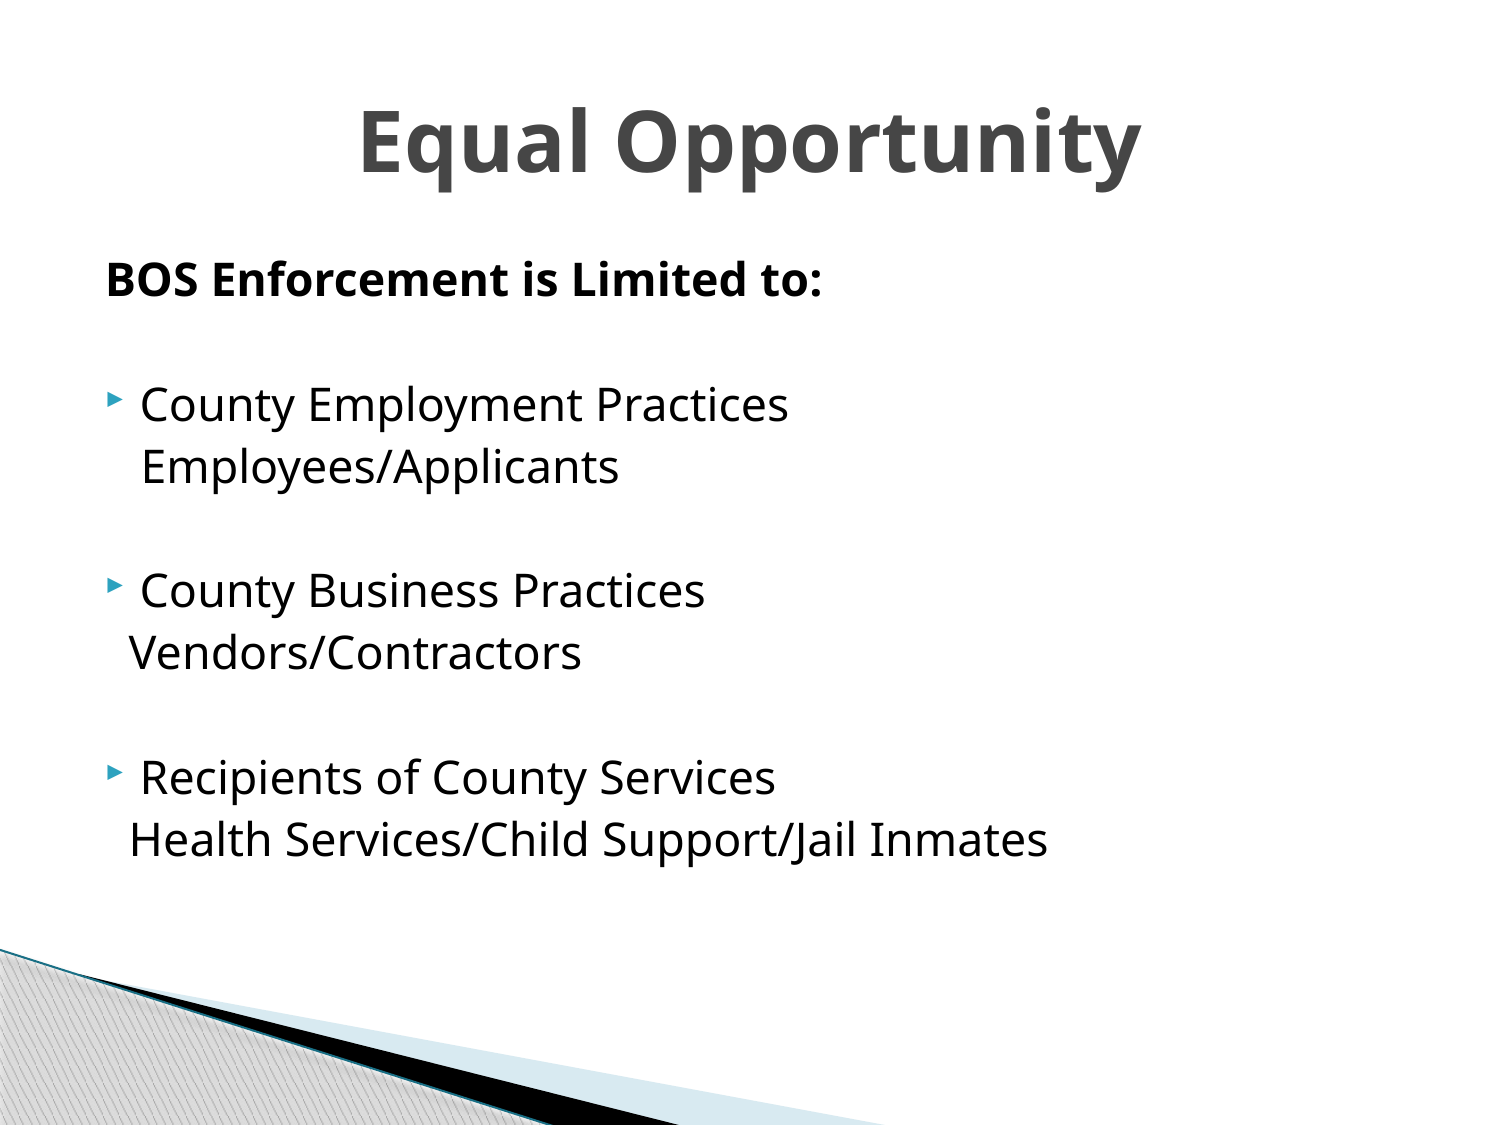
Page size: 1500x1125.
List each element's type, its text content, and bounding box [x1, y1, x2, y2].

title Equal Opportunity [75, 45, 1425, 233]
list BOS Enforcement is Limited to: County Employment Practices Employees/Applicants County Business Practices Vendors/Contractors Recipients of County Services Health Services/Child Support/Jail Inmates [75, 243, 1425, 986]
